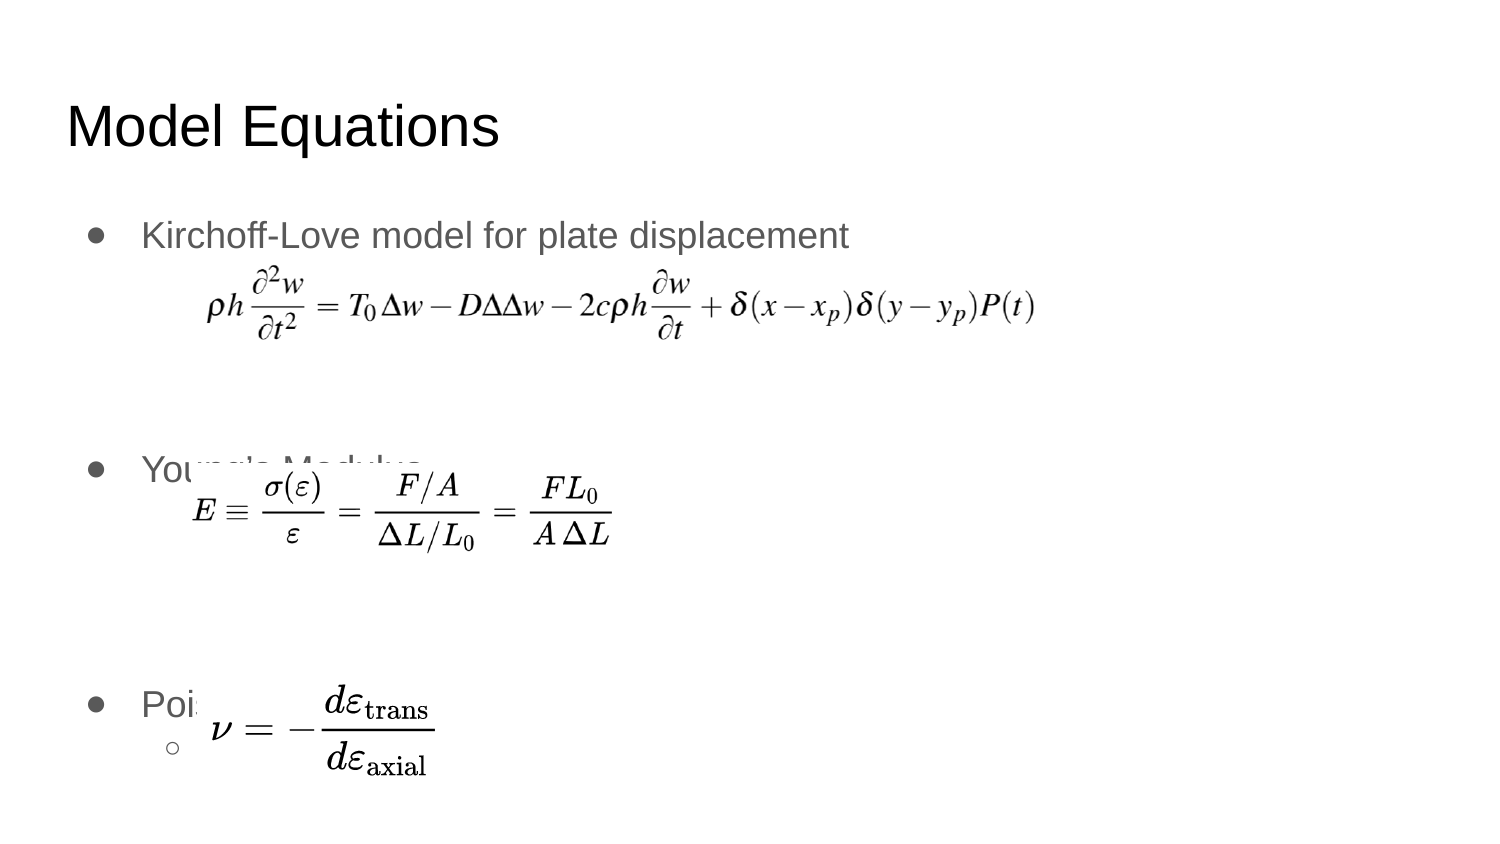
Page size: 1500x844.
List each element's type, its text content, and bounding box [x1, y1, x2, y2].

picture [190, 463, 616, 558]
list Kirchoff-Love model for plate displacement Young’s Modulus Poisson’s Ratio Eqn here [51, 189, 1449, 750]
picture [196, 255, 1036, 353]
title Model Equations [51, 72, 1449, 167]
picture [196, 668, 444, 781]
